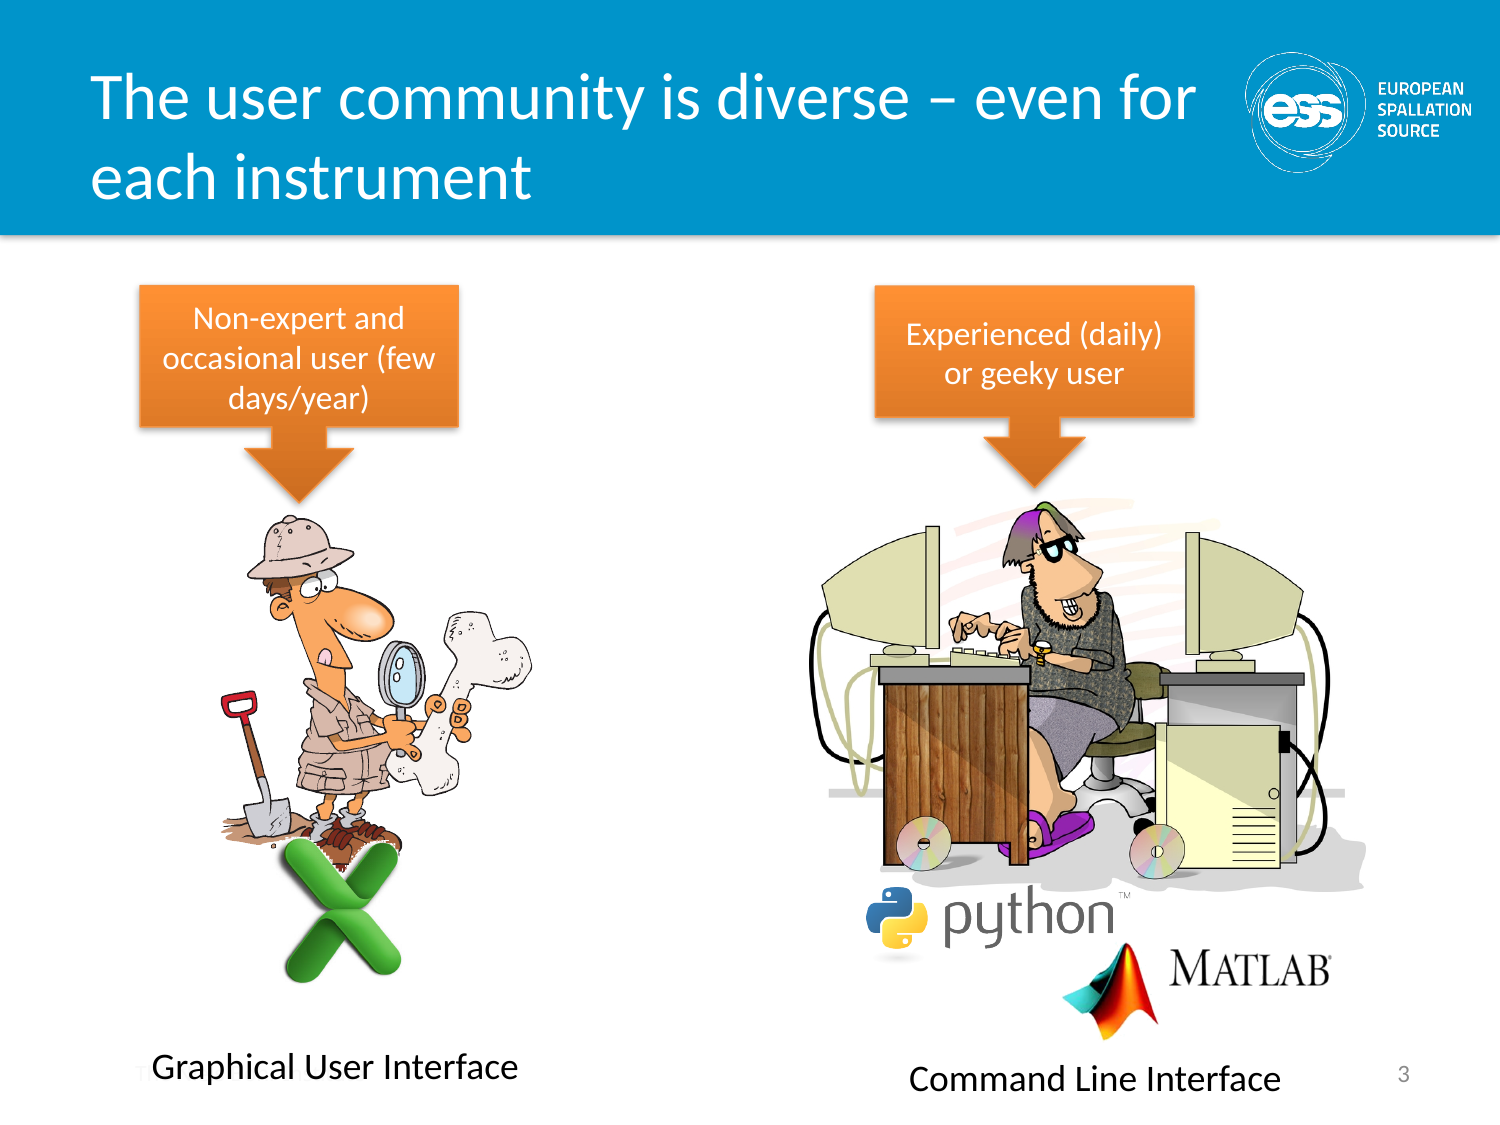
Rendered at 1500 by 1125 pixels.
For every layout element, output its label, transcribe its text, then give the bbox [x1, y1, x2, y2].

picture [1432, 125, 1438, 136]
slide_number 3 [1298, 1042, 1425, 1103]
picture [1379, 83, 1385, 94]
picture [1264, 94, 1342, 127]
footer The Niels Bohr Institute [75, 1042, 425, 1103]
picture [1423, 83, 1430, 94]
picture [1422, 125, 1428, 134]
text_box Graphical User Interface [136, 1034, 535, 1095]
picture [1418, 104, 1423, 115]
picture [1400, 83, 1407, 94]
picture [1389, 104, 1393, 115]
picture [1409, 104, 1415, 115]
text_box Non-expert and occasional user (few days/year) [139, 284, 459, 504]
picture [1443, 86, 1450, 93]
picture [1398, 109, 1406, 115]
picture [1454, 83, 1458, 94]
text_box Experienced (daily) or geeky user [874, 285, 1195, 489]
picture [808, 498, 1366, 1047]
picture [1436, 104, 1444, 115]
picture [216, 510, 538, 993]
title The user community is diverse – even for each instrument [75, 45, 1247, 233]
text_box Command Line Interface [894, 1046, 1298, 1107]
